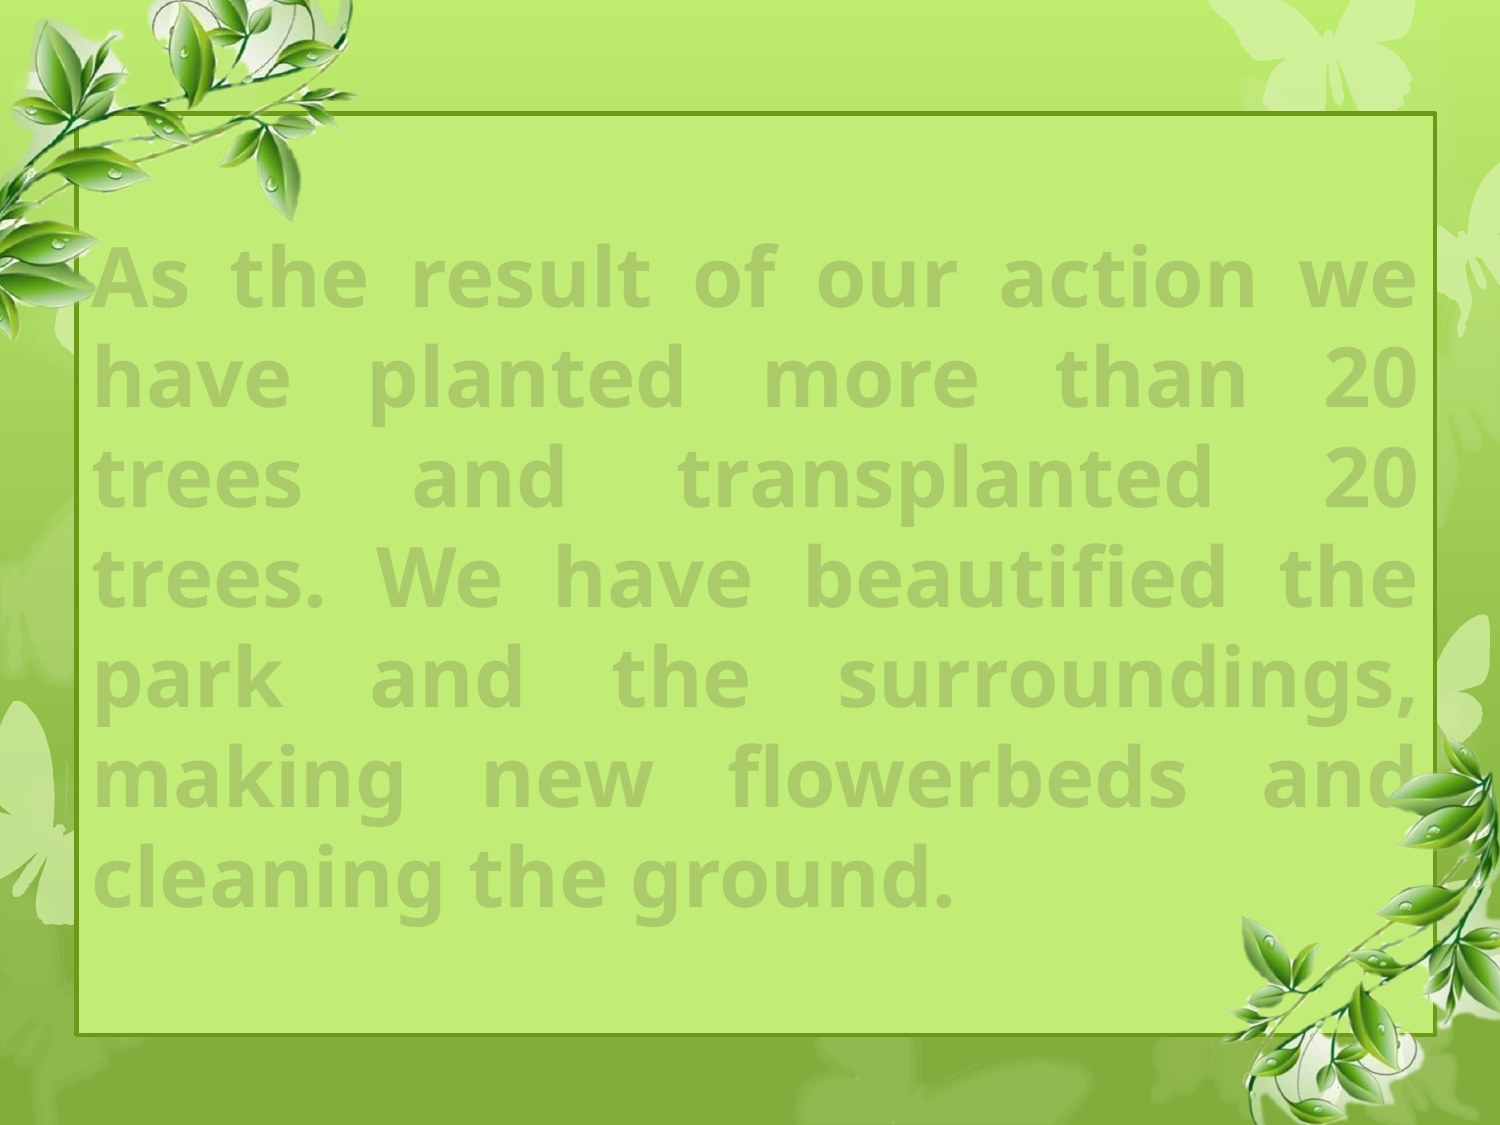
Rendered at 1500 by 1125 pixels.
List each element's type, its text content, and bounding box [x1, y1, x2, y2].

list As the result of our action we have planted more than 20 trees and transplanted 20 trees. We have beautified the park and the surroundings, making new flowerbeds and cleaning the ground. [75, 112, 1437, 1037]
picture [0, 0, 397, 414]
picture [1099, 659, 1500, 1125]
